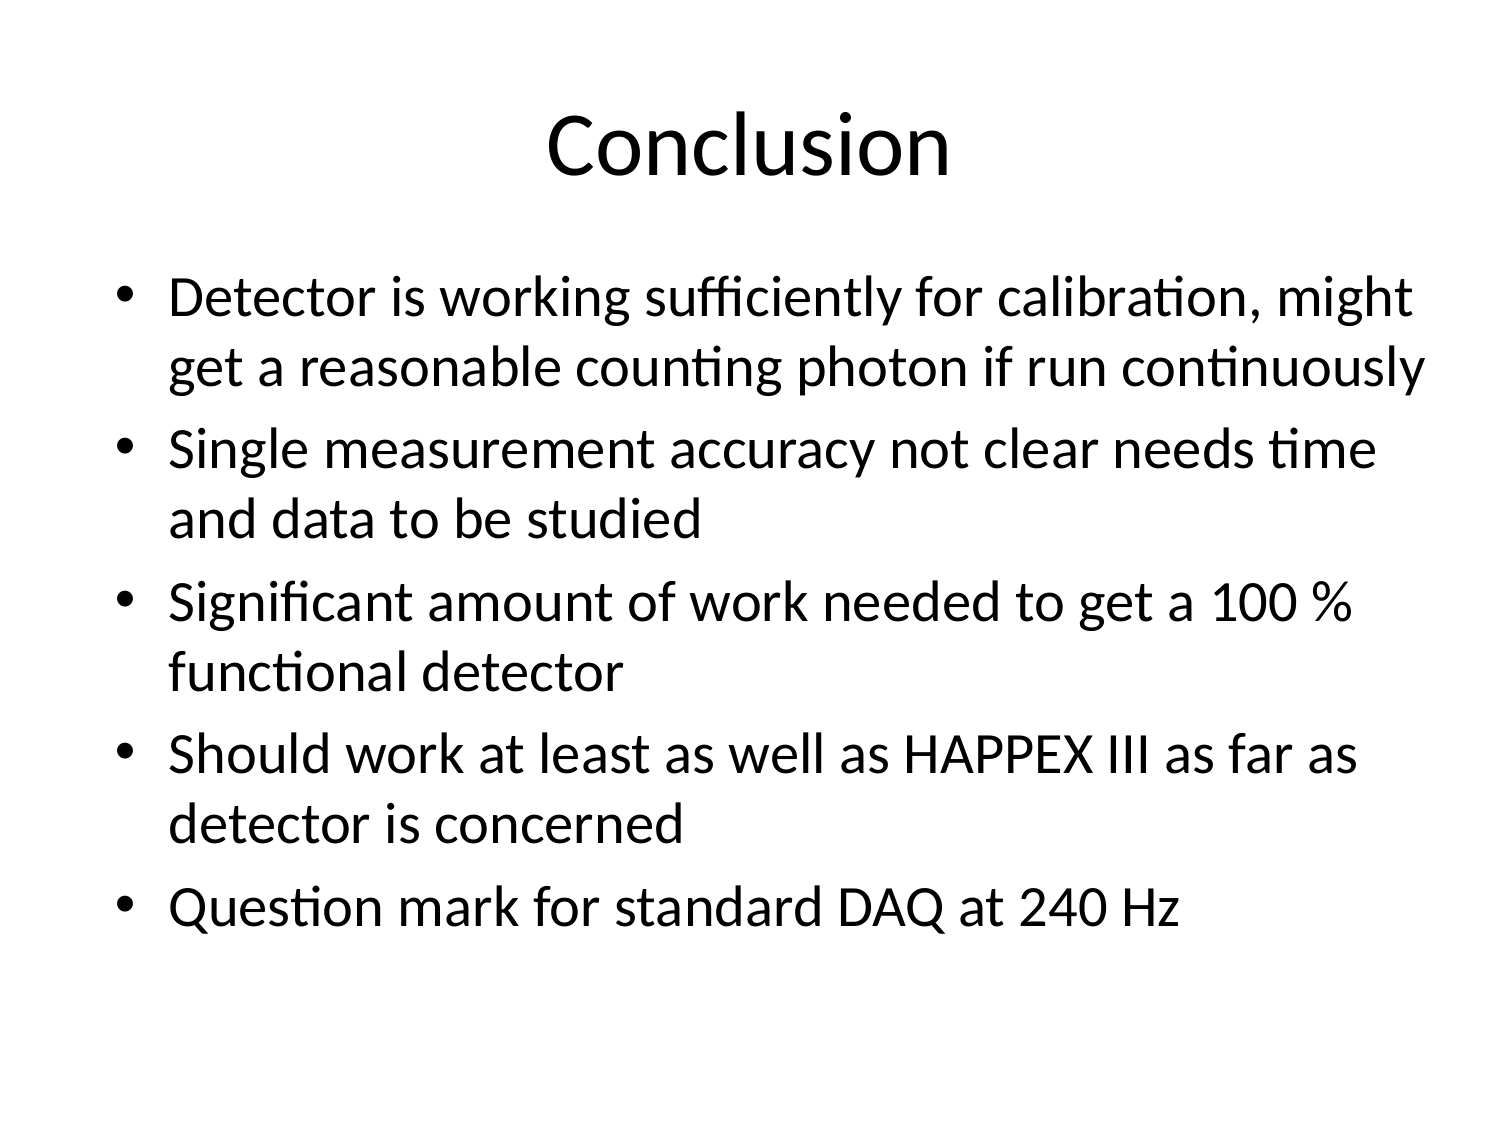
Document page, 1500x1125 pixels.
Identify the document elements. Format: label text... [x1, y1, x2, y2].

list Detector is working sufficiently for calibration, might get a reasonable counting photon if run continuously Single measurement accuracy not clear needs time and data to be studied Significant amount of work needed to get a 100 % functional detector Should work at least as well as HAPPEX III as far as detector is concerned Question mark for standard DAQ at 240 Hz [99, 249, 1450, 993]
title Conclusion [75, 45, 1425, 233]
